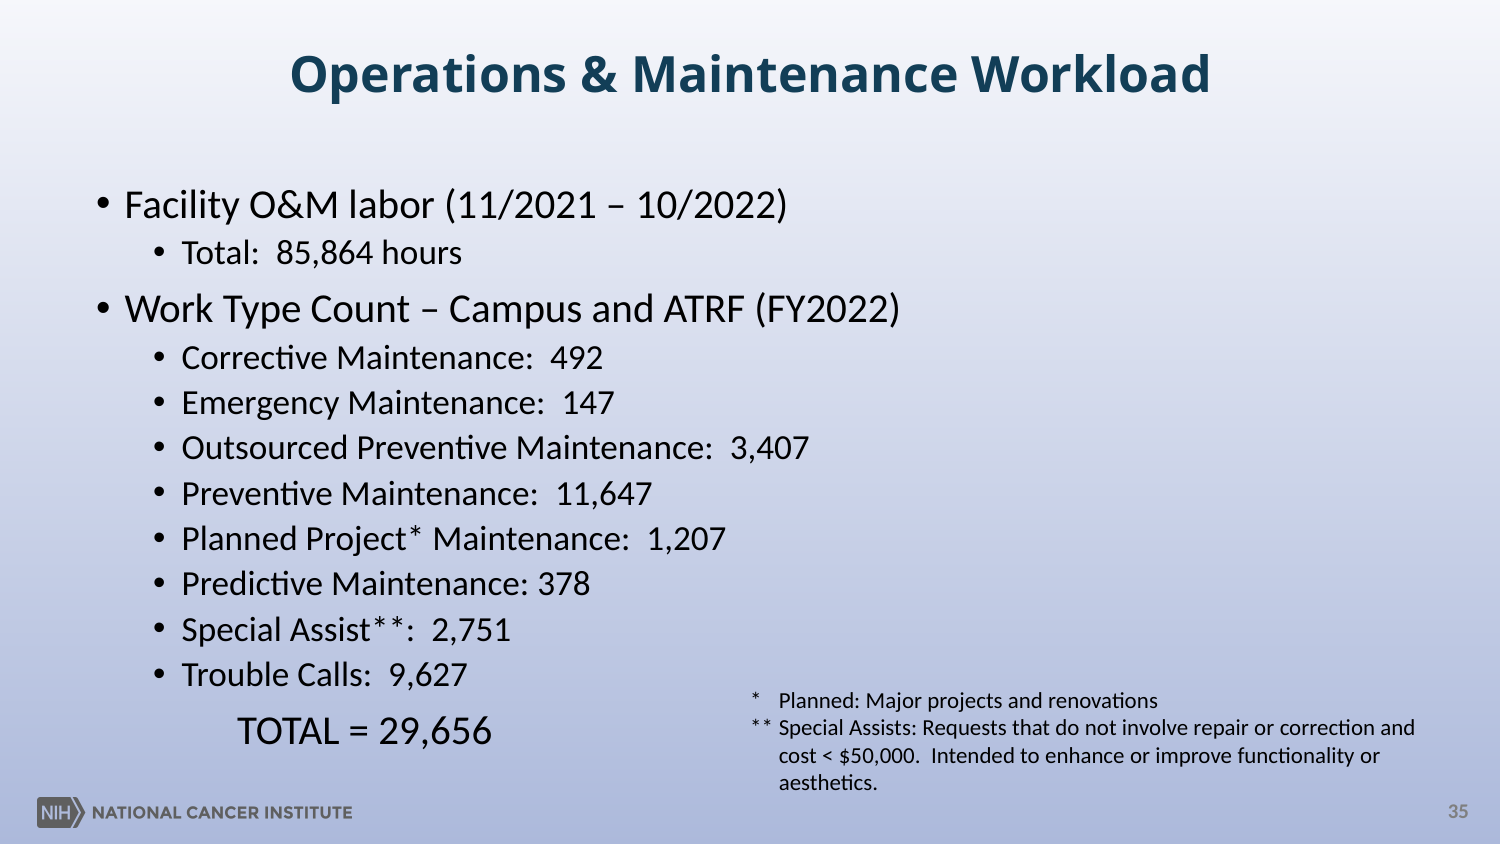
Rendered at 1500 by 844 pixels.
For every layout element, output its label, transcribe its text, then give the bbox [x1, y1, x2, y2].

text_box * Planned: Major projects and renovations ** Special Assists: Requests that do not involve repair or correction and cost < $50,000. Intended to enhance or improve functionality or aesthetics. [735, 677, 1445, 803]
picture [37, 797, 352, 828]
list Facility O&M labor (11/2021 – 10/2022) Total: 85,864 hours Work Type Count – Campus and ATRF (FY2022) Corrective Maintenance: 492 Emergency Maintenance: 147 Outsourced Preventive Maintenance: 3,407 Preventive Maintenance: 11,647 Planned Project* Maintenance: 1,207 Predictive Maintenance: 378 Special Assist**: 2,751 Trouble Calls: 9,627 TOTAL = 29,656 [81, 175, 1421, 767]
title Operations & Maintenance Workload [81, 51, 1421, 104]
